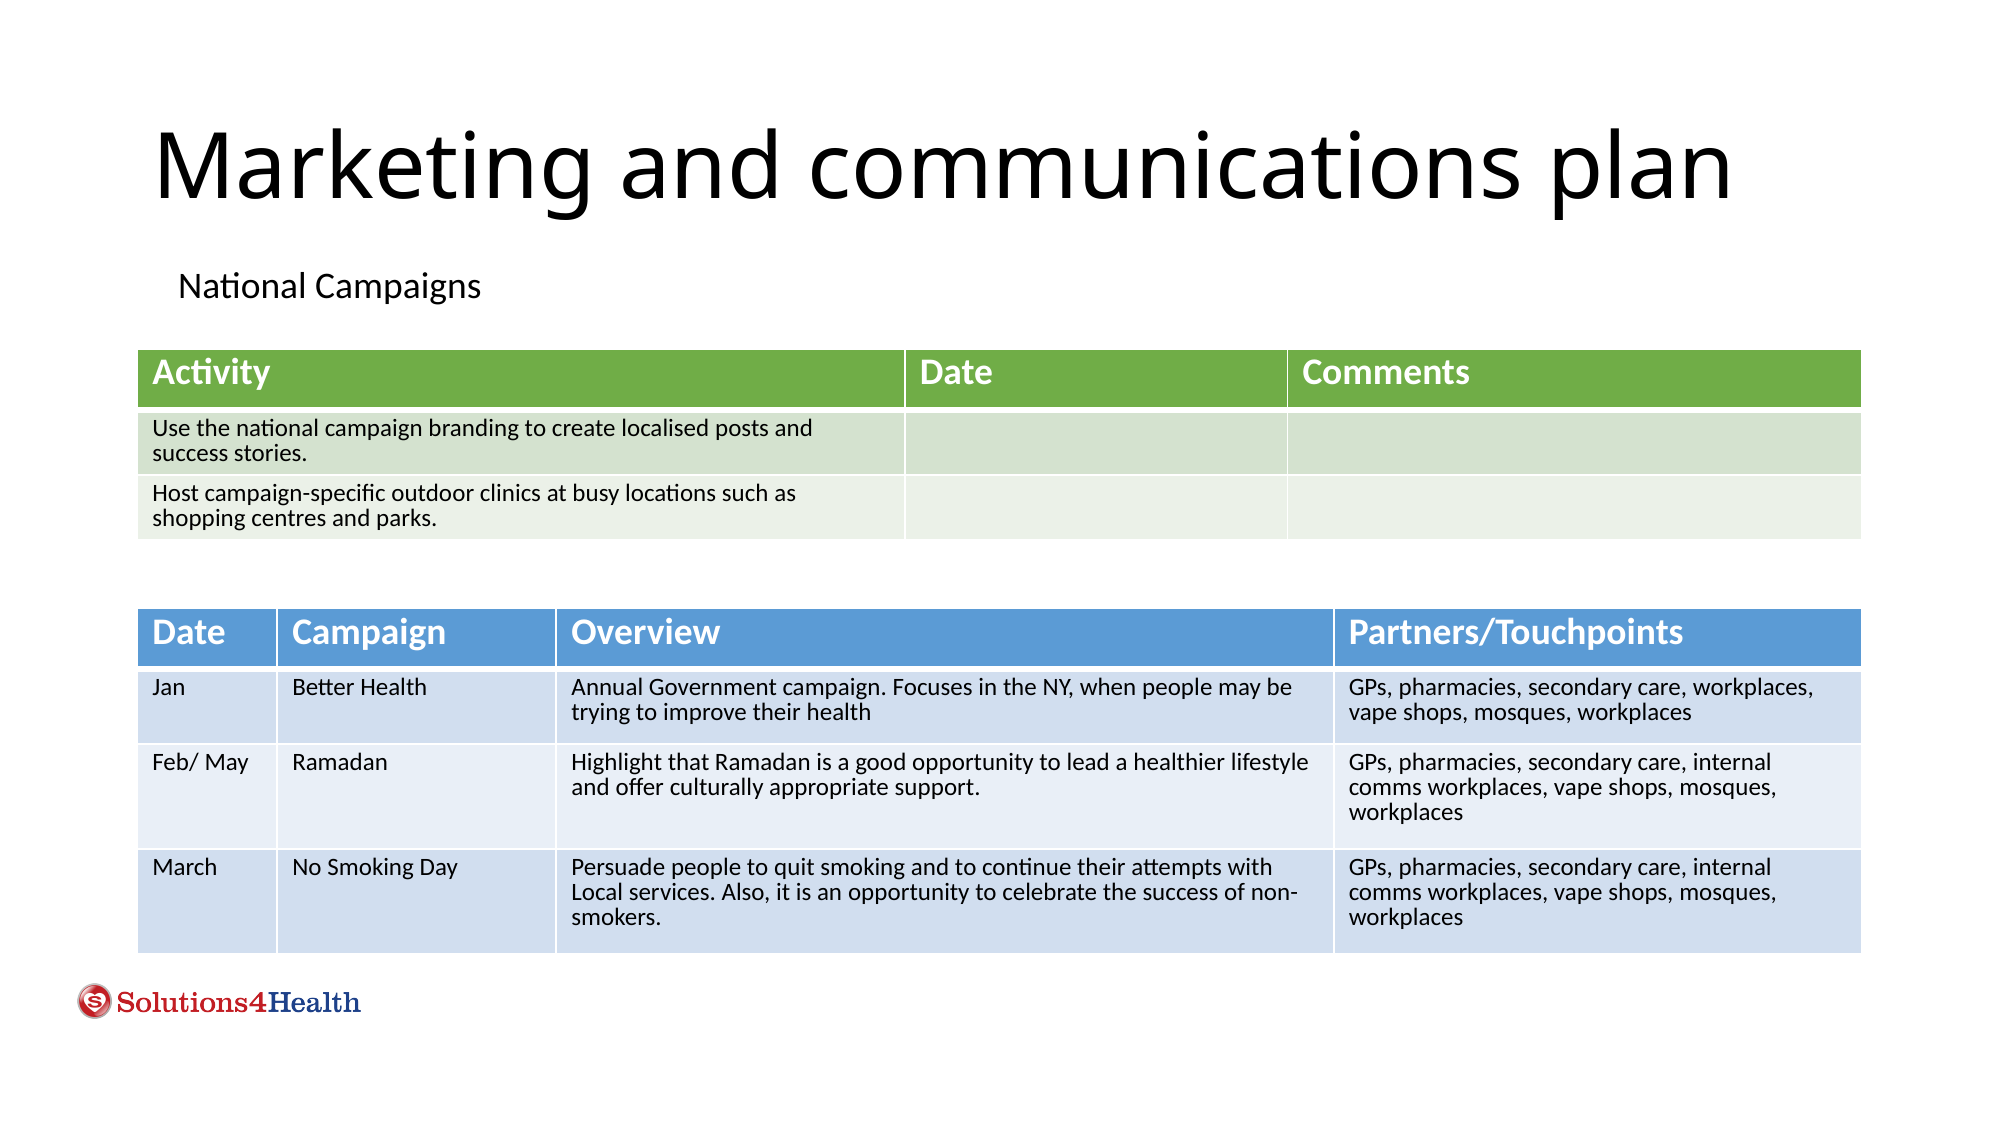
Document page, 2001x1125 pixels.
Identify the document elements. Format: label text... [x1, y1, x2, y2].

table_cell [1288, 413, 1861, 474]
table_cell No Smoking Day [278, 850, 555, 953]
table_cell Persuade people to quit smoking and to continue their attempts with Local services. Also, it is an opportunity to celebrate the success of non-smokers. [557, 850, 1333, 953]
picture [77, 983, 361, 1019]
table_header Overview [557, 609, 1333, 666]
table_cell March [138, 850, 276, 953]
table_cell Annual Government campaign. Focuses in the NY, when people may be trying to improve their health [557, 672, 1333, 743]
table_cell GPs, pharmacies, secondary care, internal comms workplaces, vape shops, mosques, workplaces [1335, 745, 1861, 848]
table_header Comments [1288, 350, 1861, 407]
table_header Date [906, 350, 1287, 407]
table_cell Use the national campaign branding to create localised posts and success stories. [138, 413, 904, 474]
text_box National Campaigns [163, 253, 719, 314]
table_cell GPs, pharmacies, secondary care, internal comms workplaces, vape shops, mosques, workplaces [1335, 850, 1861, 953]
table_cell Feb/ May [138, 745, 276, 848]
title Marketing and communications plan [137, 59, 1863, 278]
table_cell [906, 413, 1287, 474]
table_header Partners/Touchpoints [1335, 609, 1861, 666]
table_cell [1288, 476, 1861, 539]
table_header Campaign [278, 609, 555, 666]
table_cell GPs, pharmacies, secondary care, workplaces, vape shops, mosques, workplaces [1335, 672, 1861, 743]
table_cell Better Health [278, 672, 555, 743]
table_cell Host campaign-specific outdoor clinics at busy locations such as shopping centres and parks. [138, 476, 904, 539]
table_cell Highlight that Ramadan is a good opportunity to lead a healthier lifestyle and offer culturally appropriate support. [557, 745, 1333, 848]
table_header Date [138, 609, 276, 666]
table_cell Ramadan [278, 745, 555, 848]
table_cell [906, 476, 1287, 539]
table_header Activity [138, 350, 904, 407]
table_cell Jan [138, 672, 276, 743]
